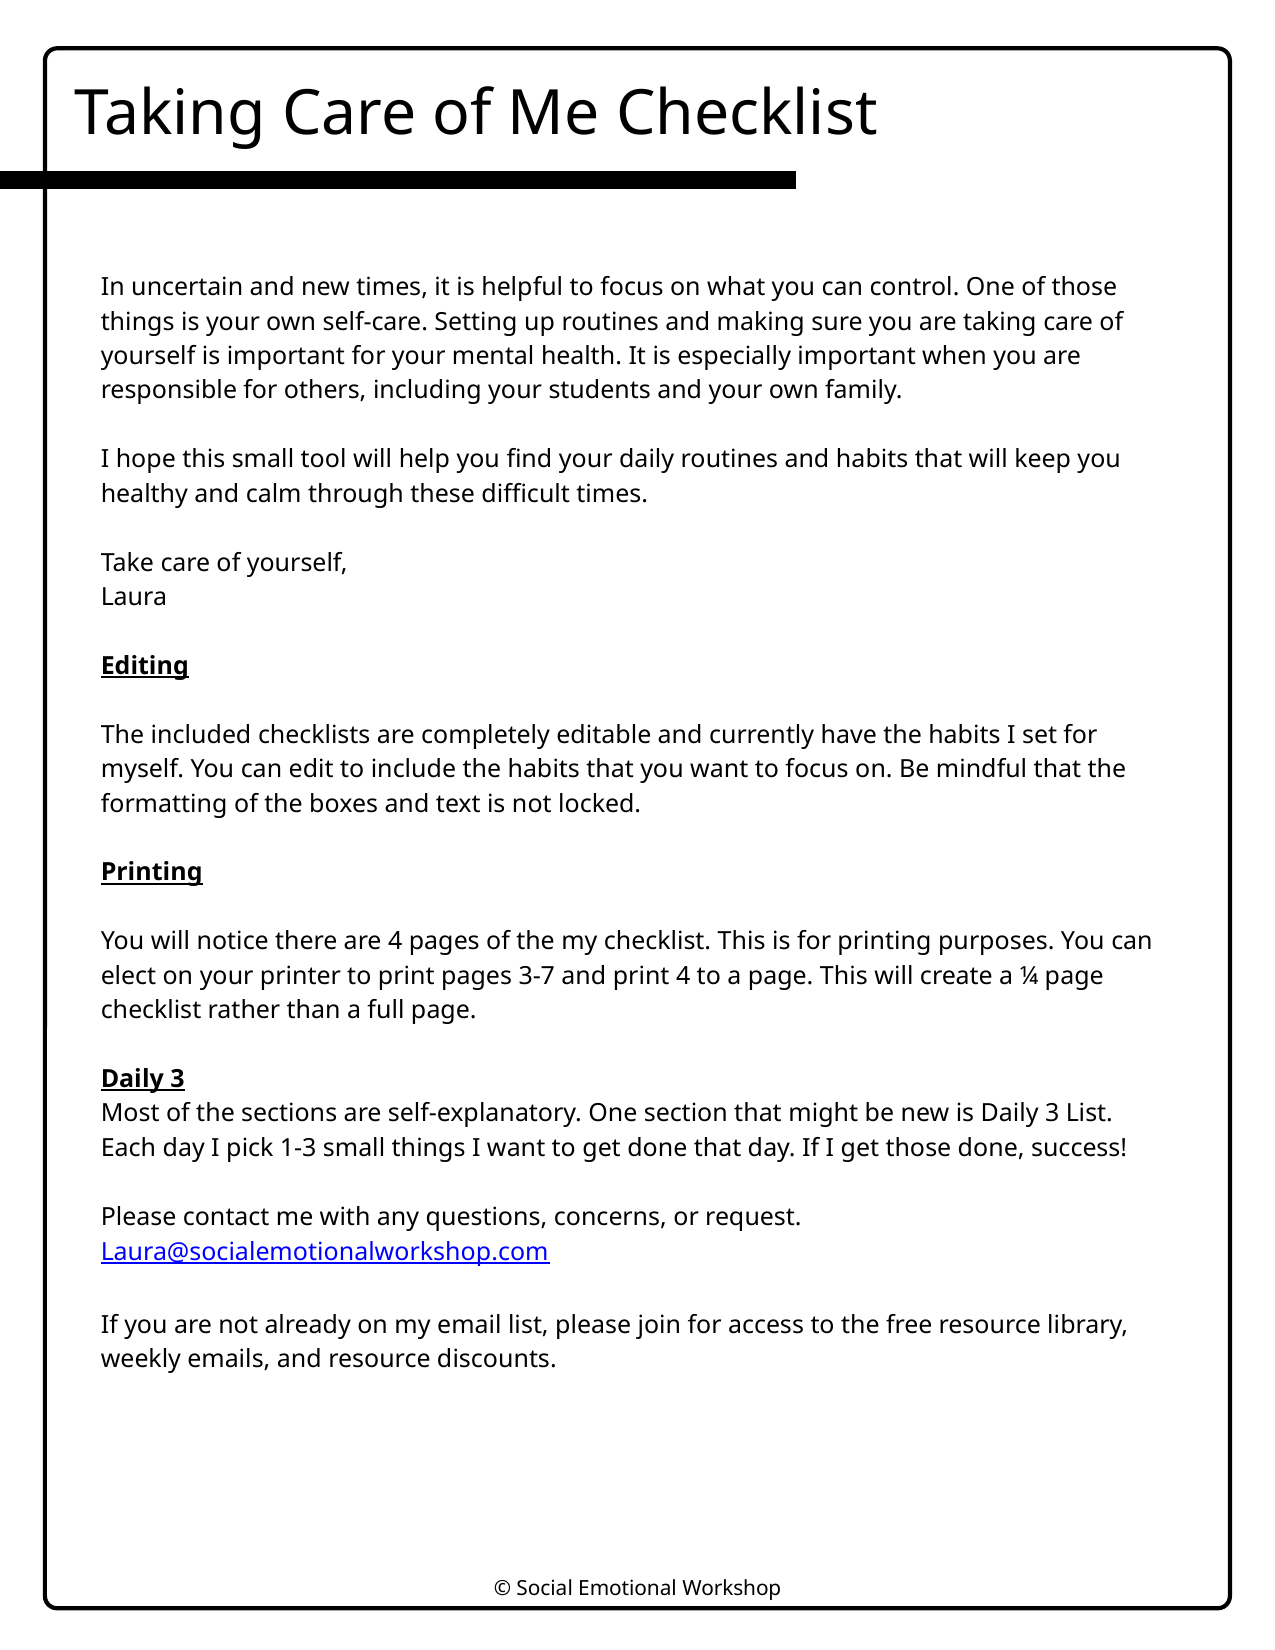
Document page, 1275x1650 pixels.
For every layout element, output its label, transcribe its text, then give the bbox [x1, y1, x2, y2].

text_box [44, 48, 1230, 1609]
text_box In uncertain and new times, it is helpful to focus on what you can control. One of those things is your own self-care. Setting up routines and making sure you are taking care of yourself is important for your mental health. It is especially important when you are responsible for others, including your students and your own family. I hope this small tool will help you find your daily routines and habits that will keep you healthy and calm through these difficult times. Take care of yourself, Laura Editing The included checklists are completely editable and currently have the habits I set for myself. You can edit to include the habits that you want to focus on. Be mindful that the formatting of the boxes and text is not locked. Printing You will notice there are 4 pages of the my checklist. This is for printing purposes. You can elect on your printer to print pages 3-7 and print 4 to a page. This will create a ¼ page checklist rather than a full page. Daily 3 Most of the sections are self-explanatory. One section that might be new is Daily 3 List. Each day I pick 1-3 small things I want to get done that day. If I get those done, success! Please contact me with any questions, concerns, or request. Laura@socialemotionalworkshop.com If you are not already on my email list, please join for access to the free resource library, weekly emails, and resource discounts. [85, 251, 1189, 1545]
text_box © Social Emotional Workshop [391, 1560, 884, 1609]
text_box Taking Care of Me Checklist [66, 53, 1113, 166]
